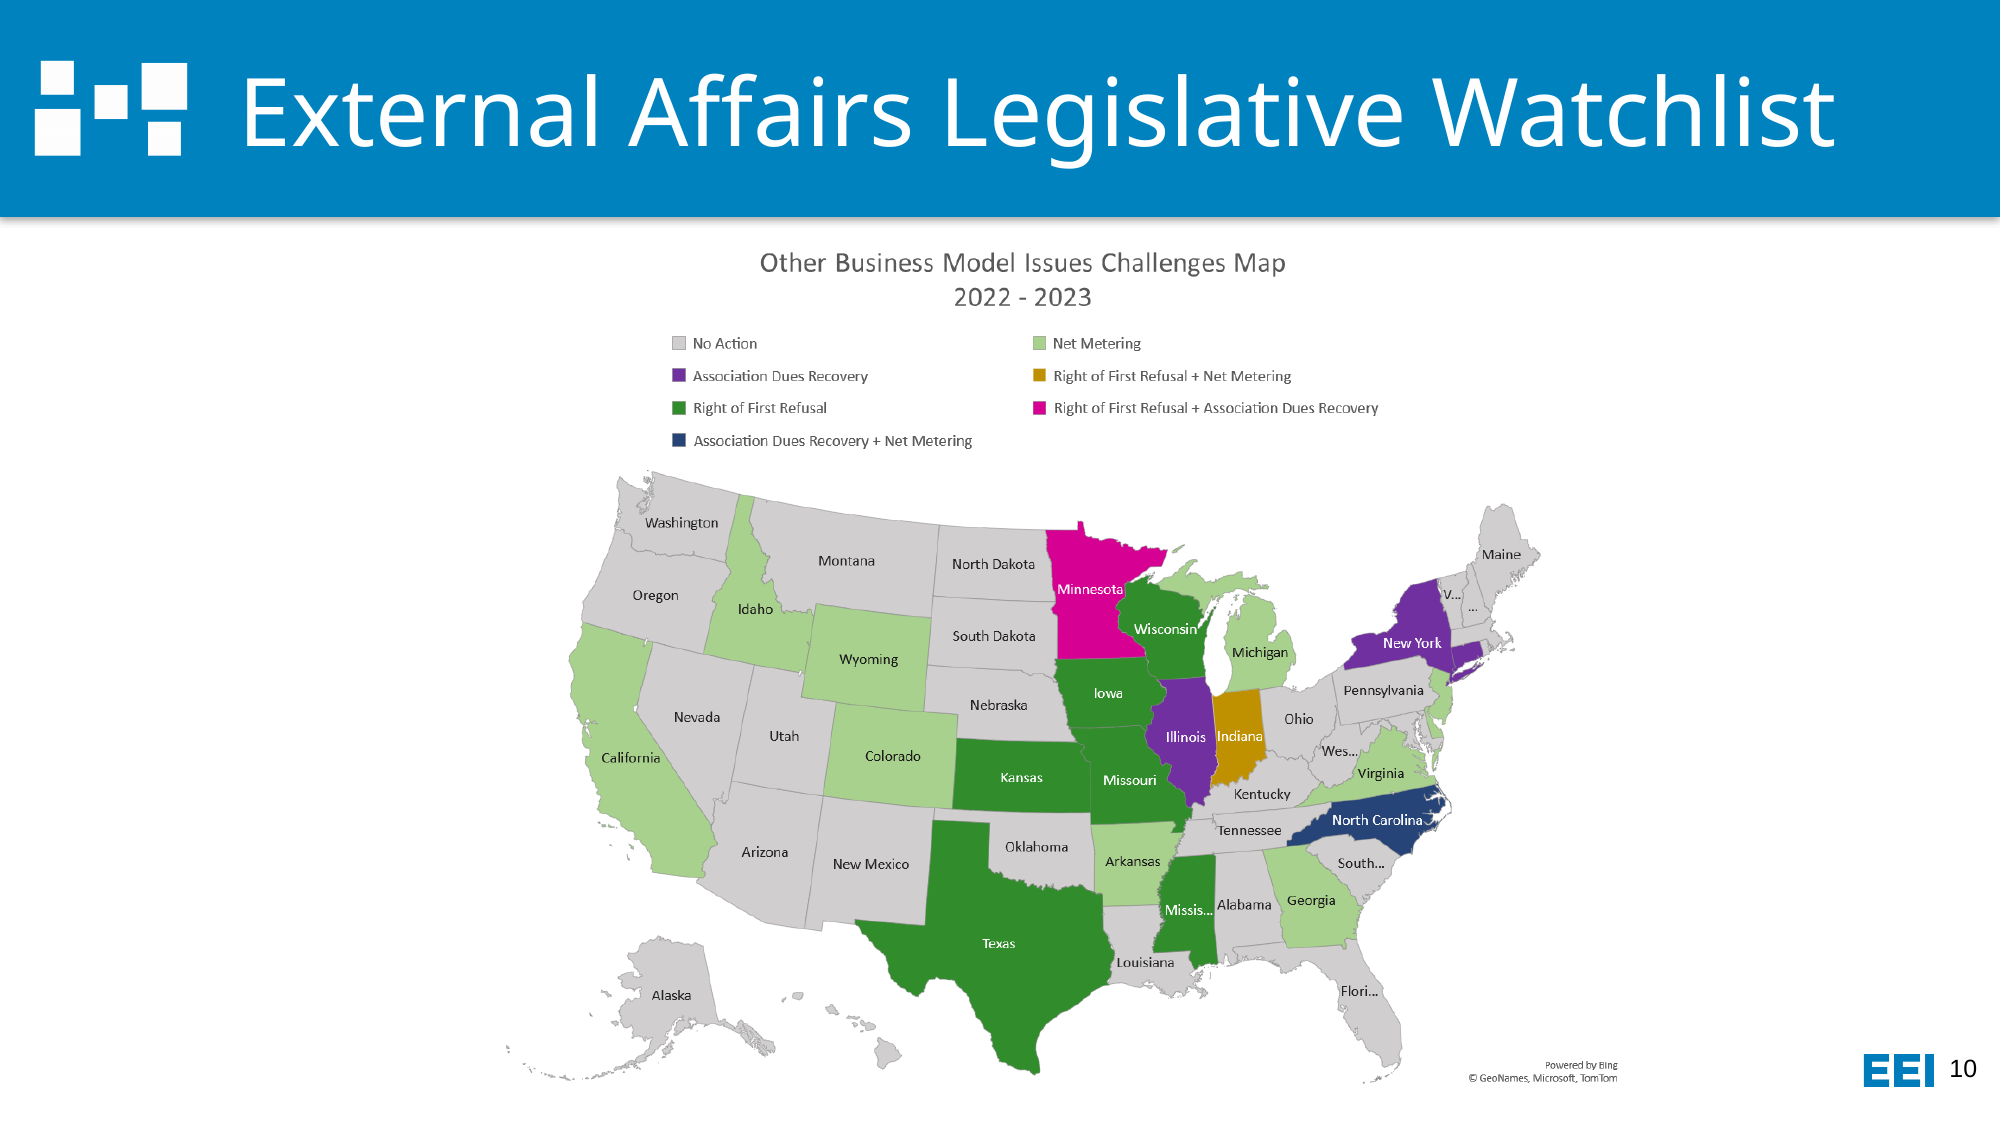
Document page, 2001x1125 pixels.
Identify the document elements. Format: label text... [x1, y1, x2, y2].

picture [95, 86, 127, 118]
picture [1903, 1054, 1924, 1087]
text_box External Affairs Legislative Watchlist [238, 0, 2000, 217]
picture [35, 110, 80, 155]
text_box [0, 0, 2000, 218]
picture [41, 61, 73, 94]
picture [149, 122, 180, 155]
picture [142, 64, 187, 109]
picture [1873, 1054, 1893, 1087]
picture [418, 234, 1629, 1094]
